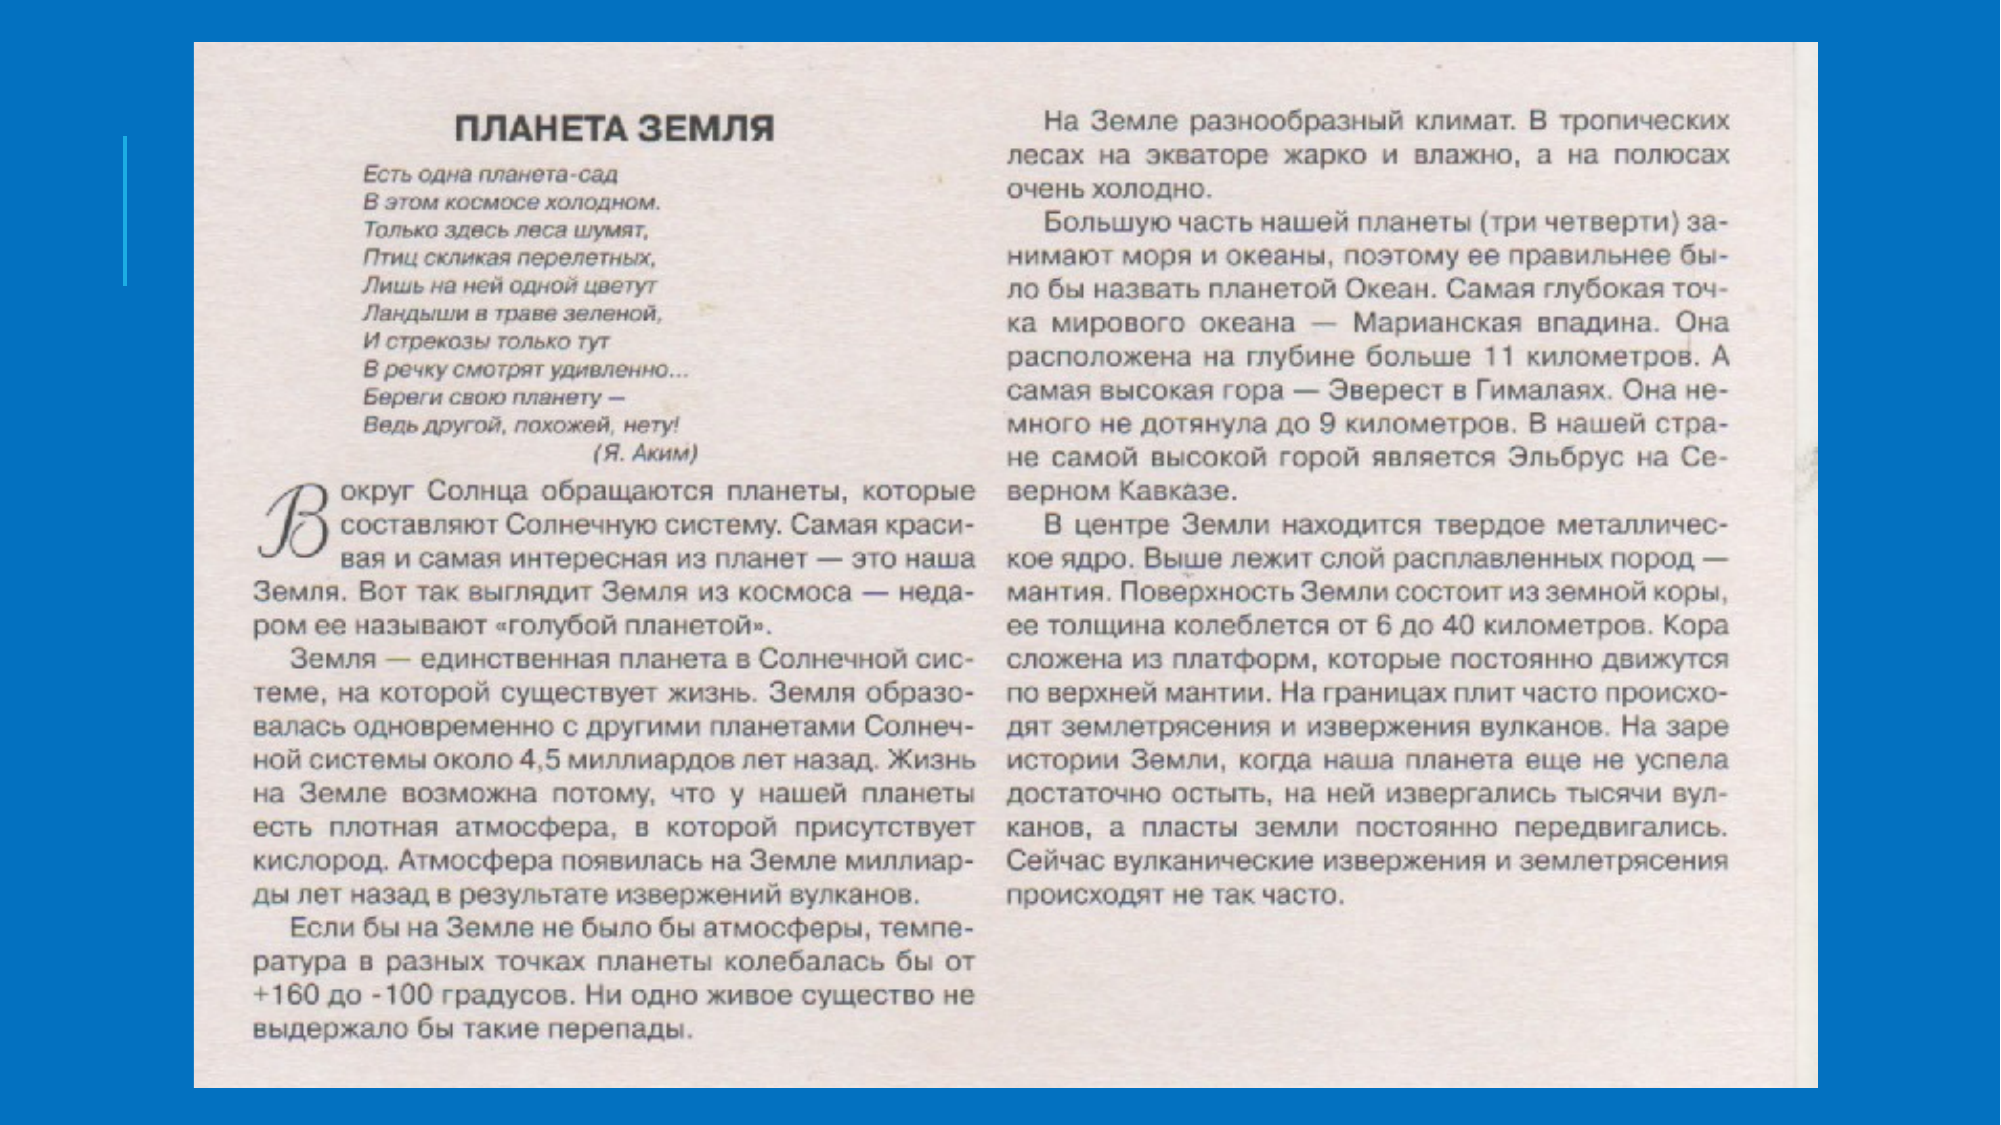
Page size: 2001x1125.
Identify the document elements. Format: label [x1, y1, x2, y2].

picture [193, 42, 1819, 1089]
